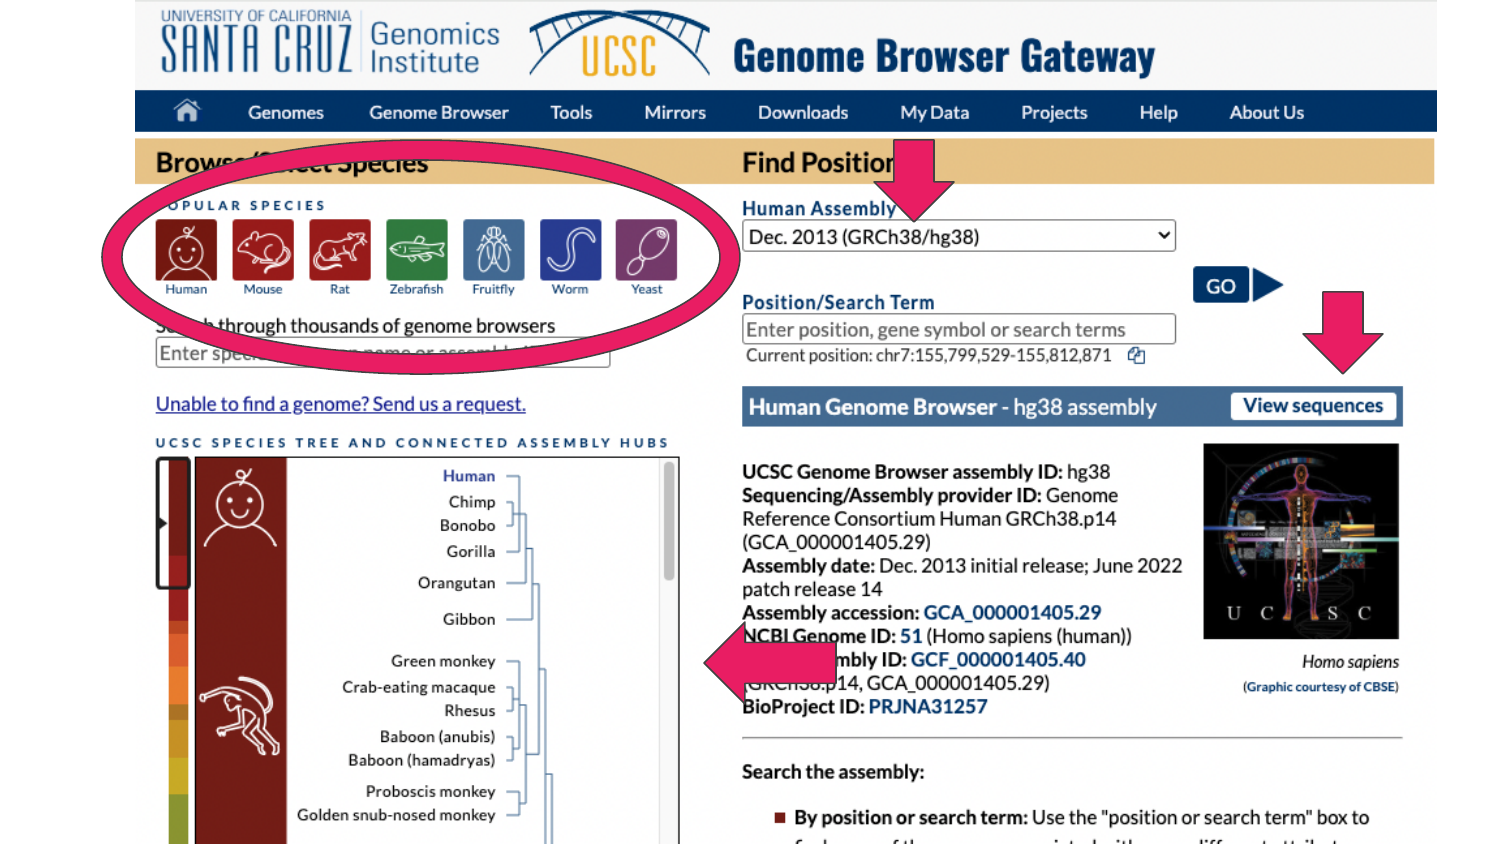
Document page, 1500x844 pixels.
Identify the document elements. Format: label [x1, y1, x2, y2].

text_box [101, 209, 130, 305]
picture [135, 0, 1437, 844]
